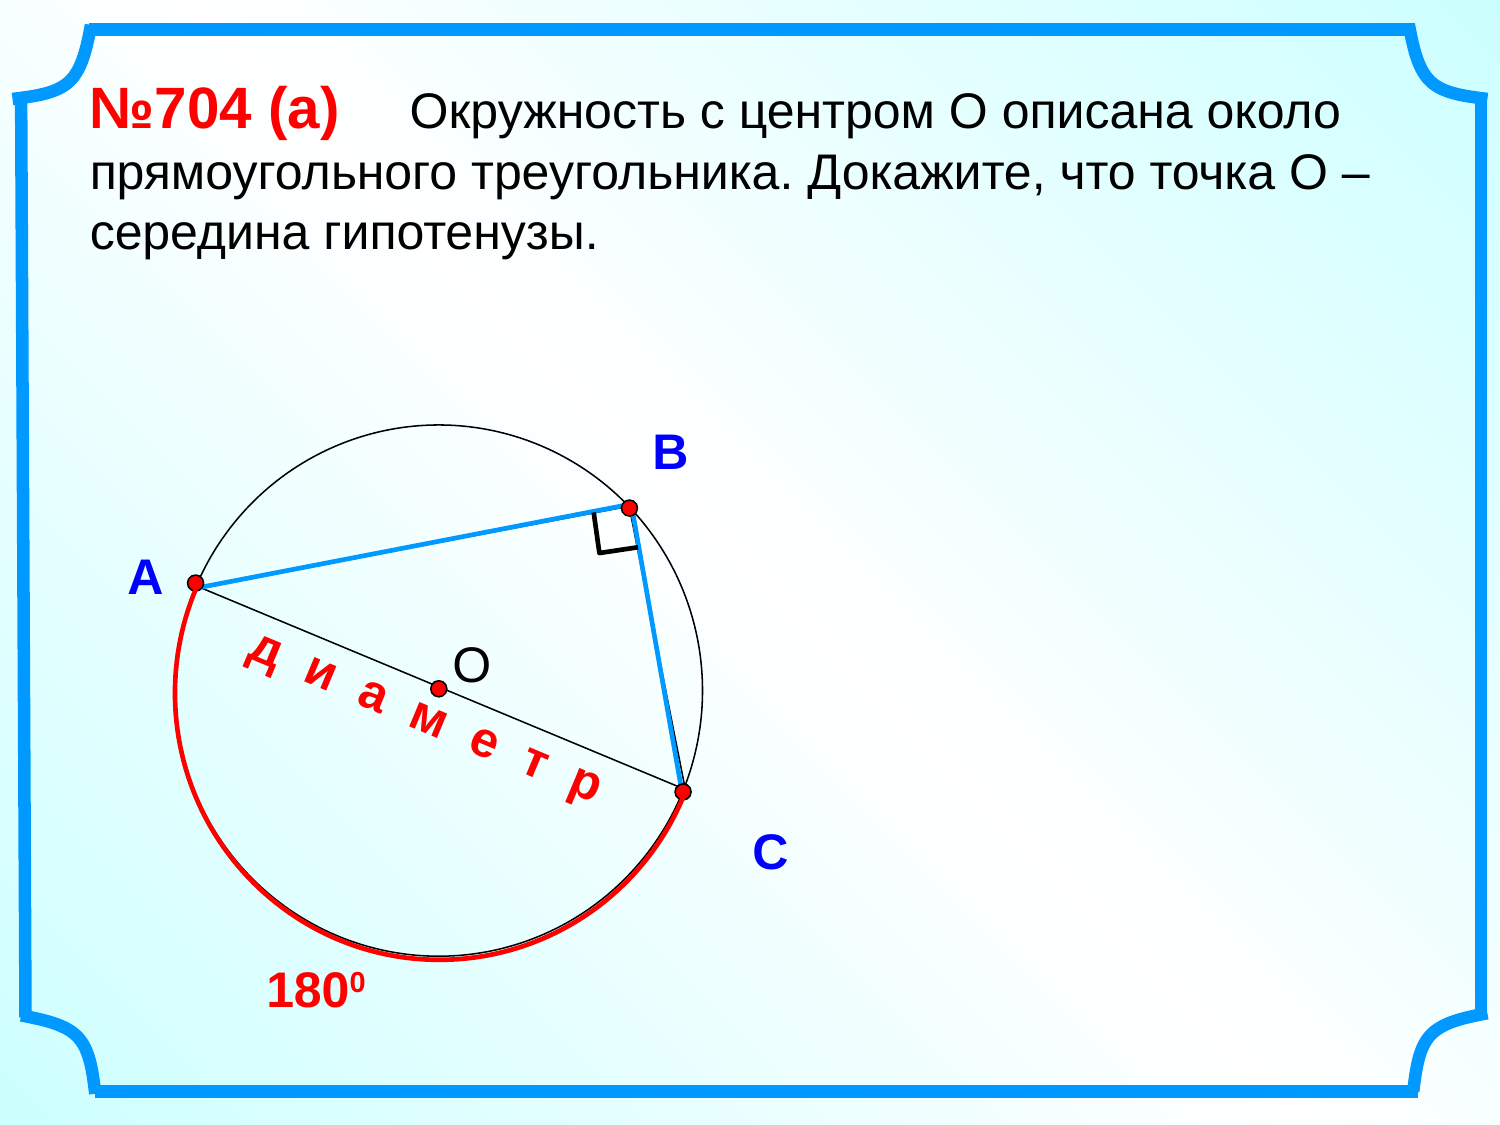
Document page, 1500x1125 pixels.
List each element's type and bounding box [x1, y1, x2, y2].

text_box [12, 24, 1488, 1094]
